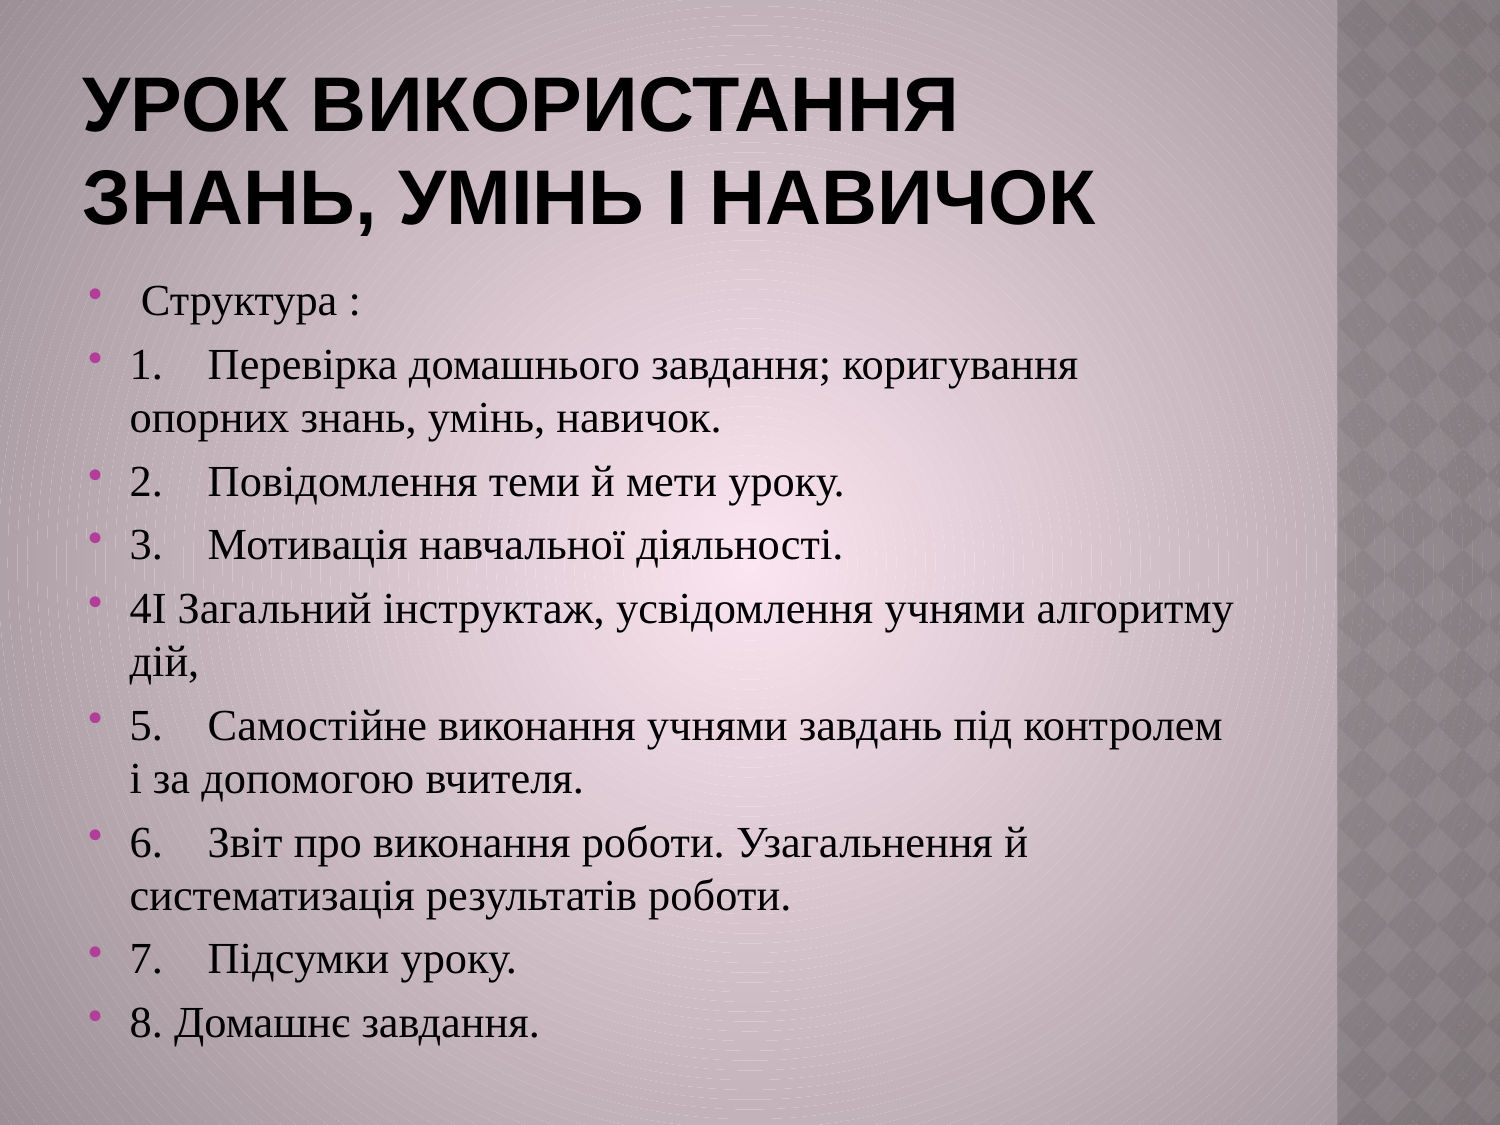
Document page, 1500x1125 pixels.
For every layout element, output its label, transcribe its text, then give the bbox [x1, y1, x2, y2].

title урок використання знань, умінь і навичок [75, 52, 1263, 240]
list Структура : 1. Перевірка домашнього завдання; коригування опорних знань, умінь, навичок. 2. Повідомлення теми й мети уроку. 3. Мотивація навчальної діяльності. 4І Загальний інструктаж, усвідомлення учнями алгоритму дій, 5. Самостійне виконання учнями завдань під контролем і за допомогою вчителя. 6. Звіт про виконання роботи. Узагальнення й систематизація результатів роботи. 7. Підсумки уроку. 8. Домашнє завдання. [75, 264, 1263, 1059]
